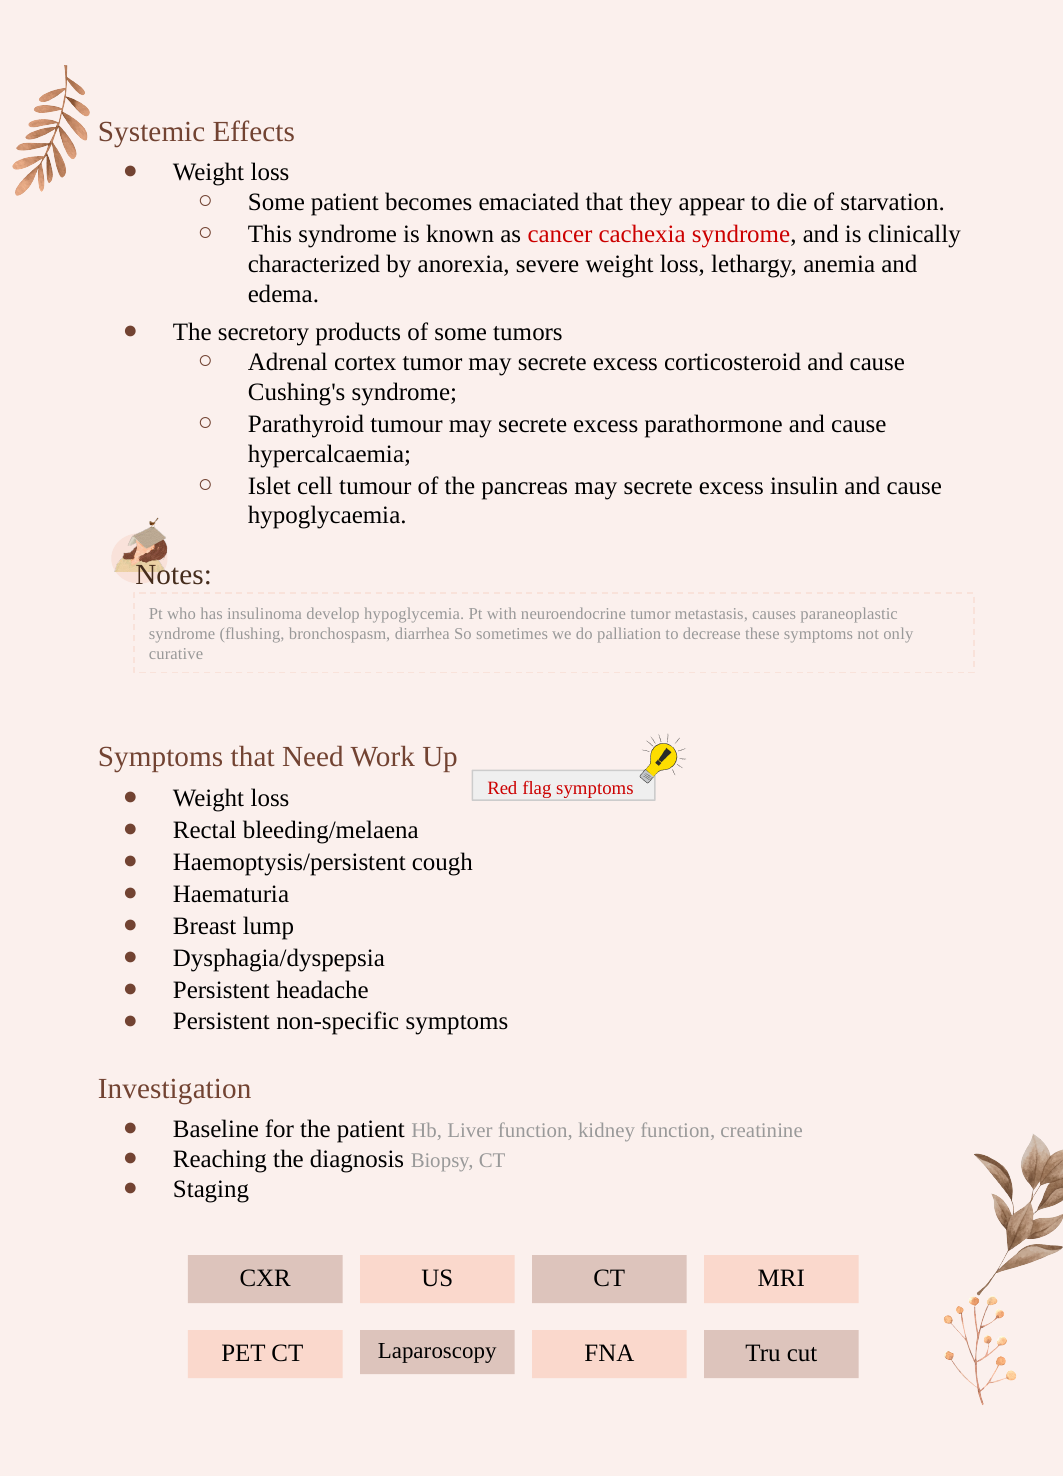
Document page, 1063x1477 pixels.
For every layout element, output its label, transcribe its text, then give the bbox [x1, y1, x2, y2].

text_box FNA [532, 1330, 687, 1379]
text_box Red flag symptoms [472, 770, 655, 801]
text_box PET CT [187, 1330, 343, 1379]
text_box CT [532, 1255, 687, 1304]
picture [0, 63, 87, 196]
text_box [110, 516, 975, 673]
picture [625, 722, 696, 794]
text_box MRI [704, 1255, 859, 1304]
text_box US [360, 1255, 515, 1304]
text_box Laparoscopy [360, 1330, 515, 1375]
list Systemic Effects Weight loss Some patient becomes emaciated that they appear to die of starvation. This syndrome is known as cancer cachexia syndrome, and is clinically characterized by anorexia, severe weight loss, lethargy, anemia and edema. The secretory products of some tumors Adrenal cortex tumor may secrete excess corticosteroid and cause Cushing's syndrome; Parathyroid tumour may secrete excess parathormone and cause hypercalcaemia; Islet cell tumour of the pancreas may secrete excess insulin and cause hypoglycaemia. Symptoms that Need Work Up Weight loss Rectal bleeding/melaena Haemoptysis/persistent cough Haematuria Breast lump Dysphagia/dyspepsia Persistent headache Persistent non-specific symptoms Investigation Baseline for the patient Hb, Liver function, kidney function, creatinine Reaching the diagnosis Biopsy, CT Staging [82, 96, 981, 471]
text_box CXR [187, 1255, 343, 1304]
picture [919, 1126, 1063, 1412]
text_box Tru cut [704, 1330, 859, 1379]
